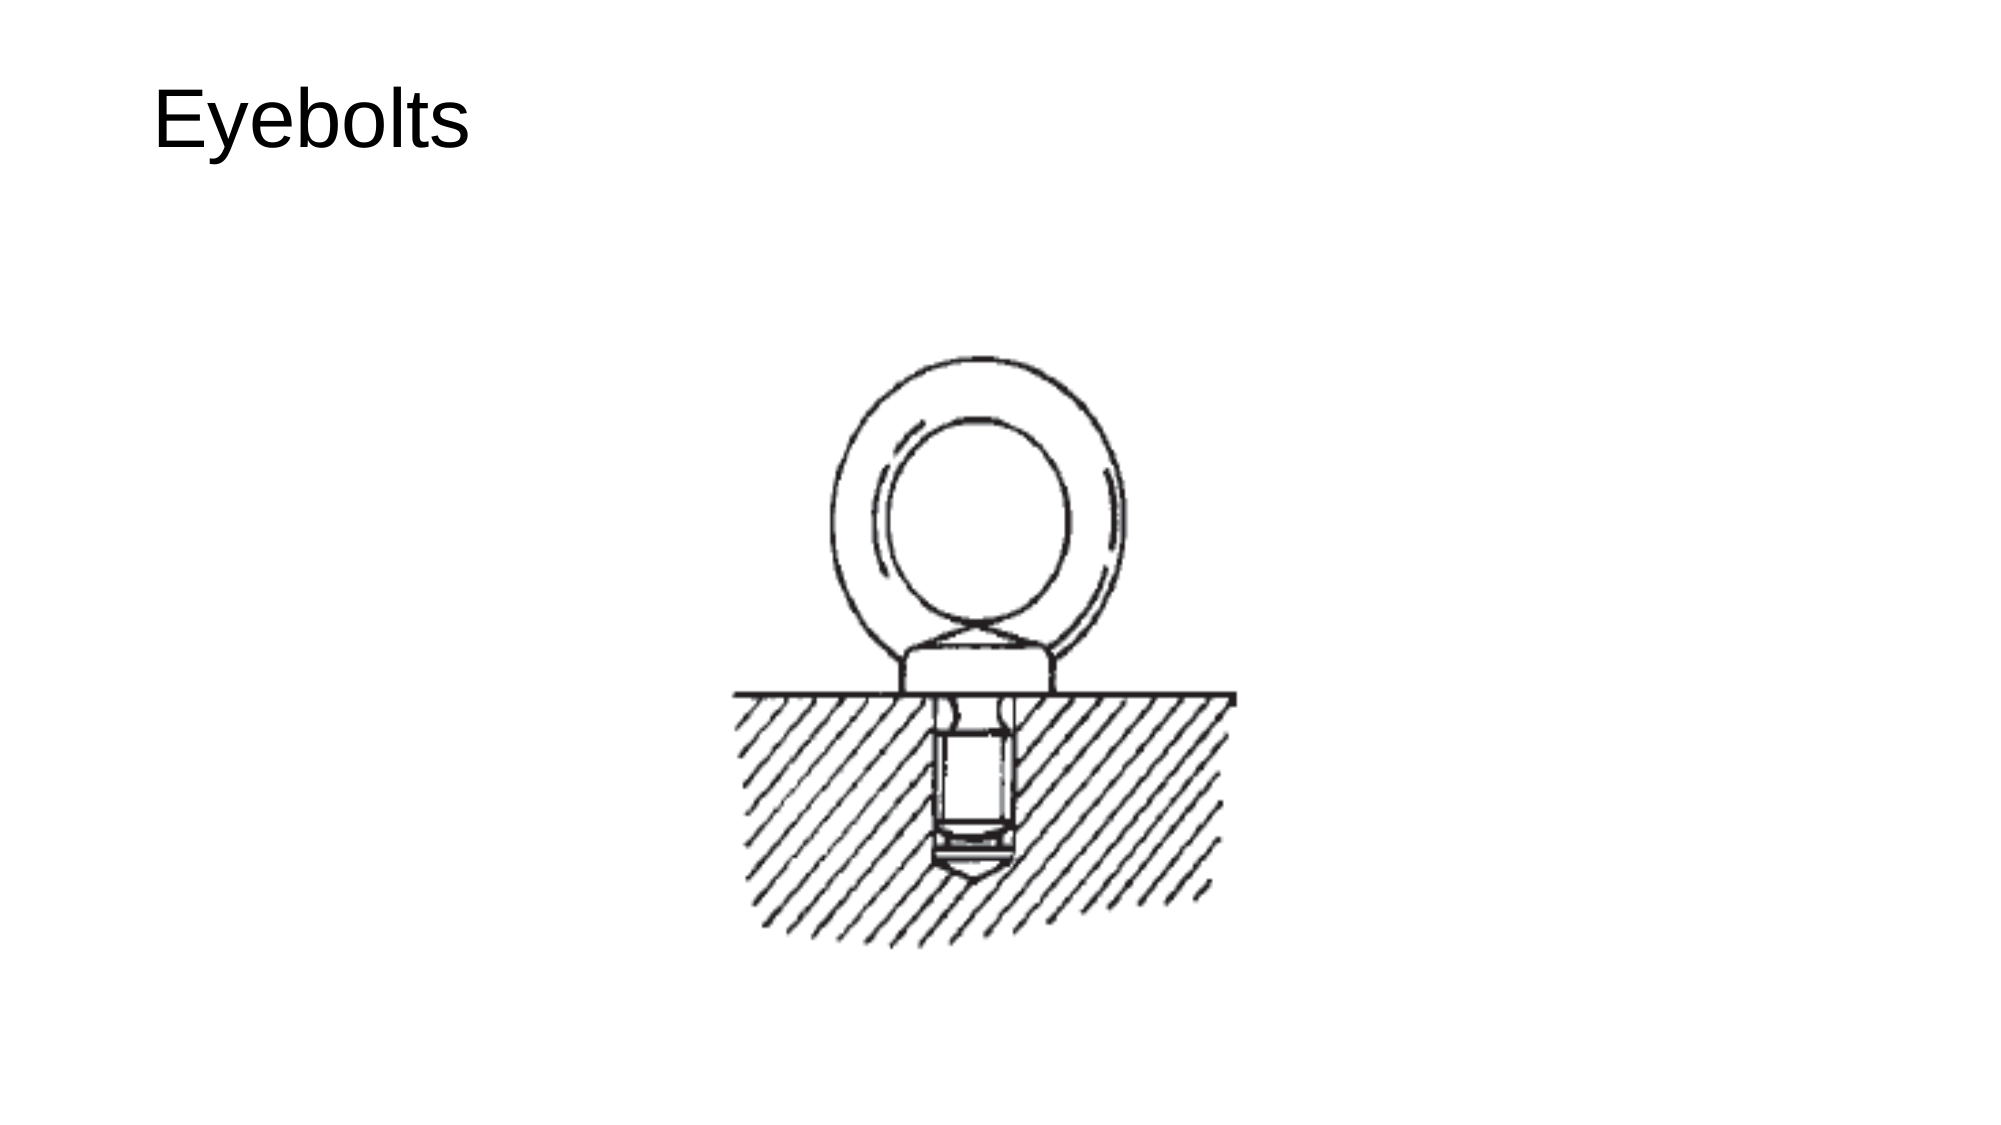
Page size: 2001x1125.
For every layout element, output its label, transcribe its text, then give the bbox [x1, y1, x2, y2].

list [691, 336, 1563, 992]
title Eyebolts [137, 59, 1863, 181]
